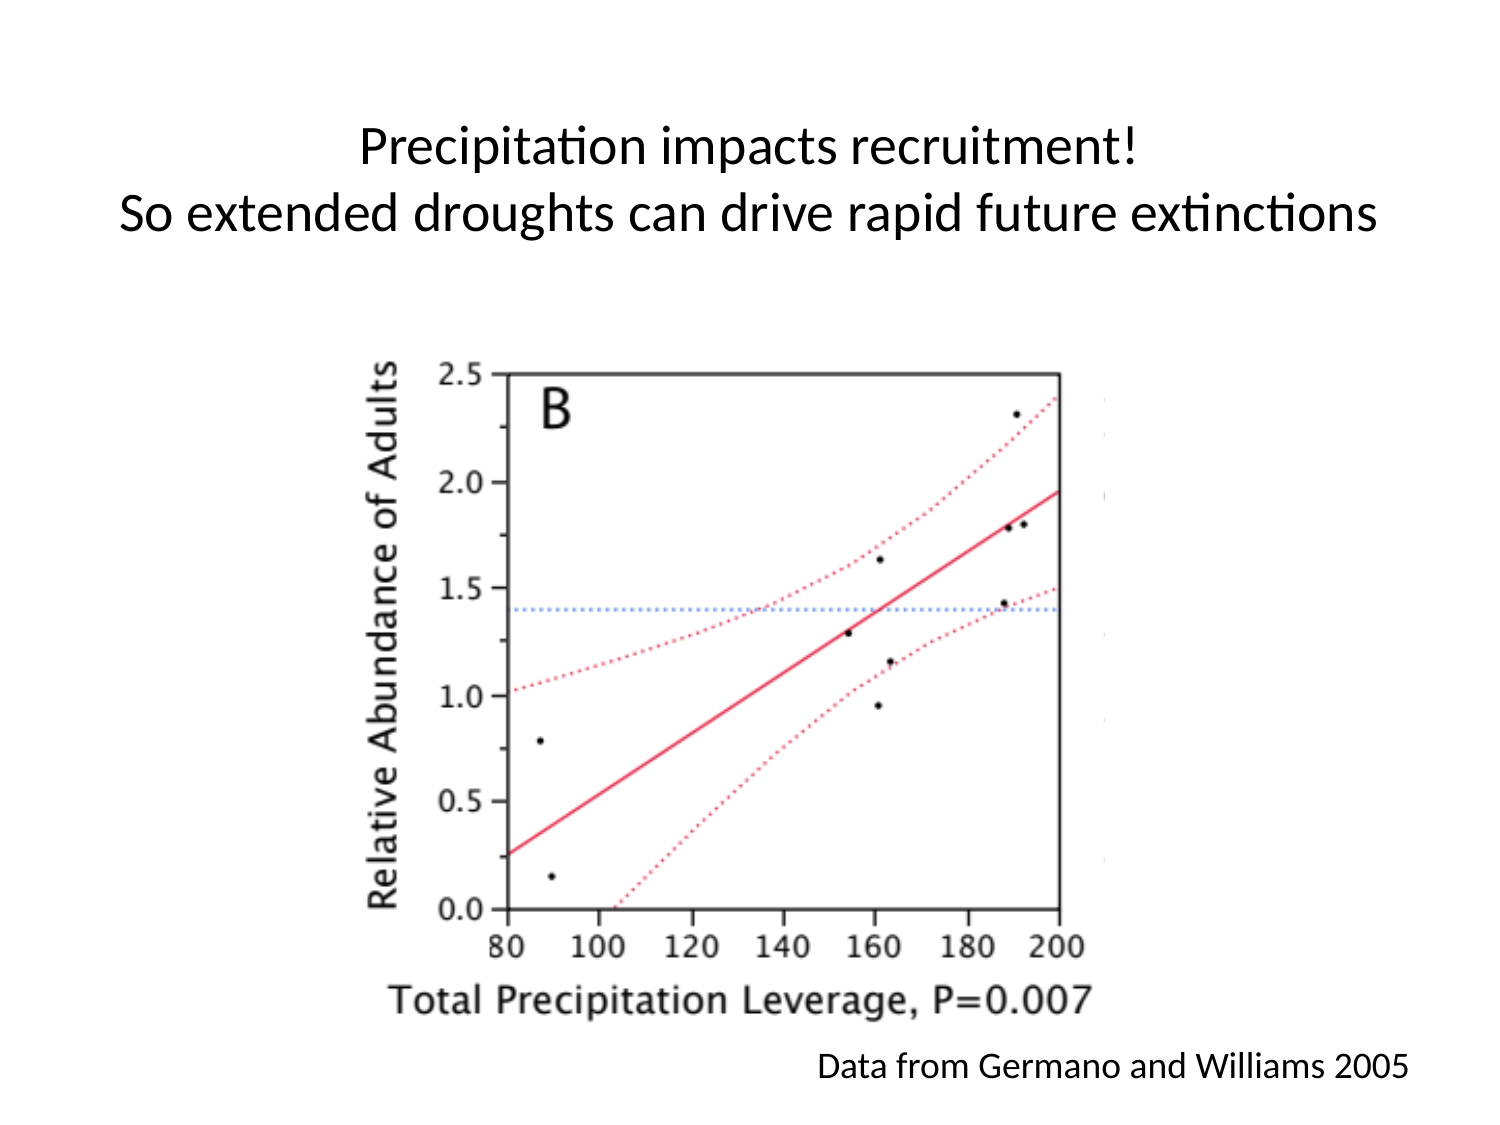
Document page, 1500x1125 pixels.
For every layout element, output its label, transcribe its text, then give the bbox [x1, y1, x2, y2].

title Precipitation impacts recruitment! So extended droughts can drive rapid future extinctions [75, 82, 1425, 270]
picture [338, 329, 1105, 1035]
text_box Data from Germano and Williams 2005 [802, 1034, 1426, 1094]
